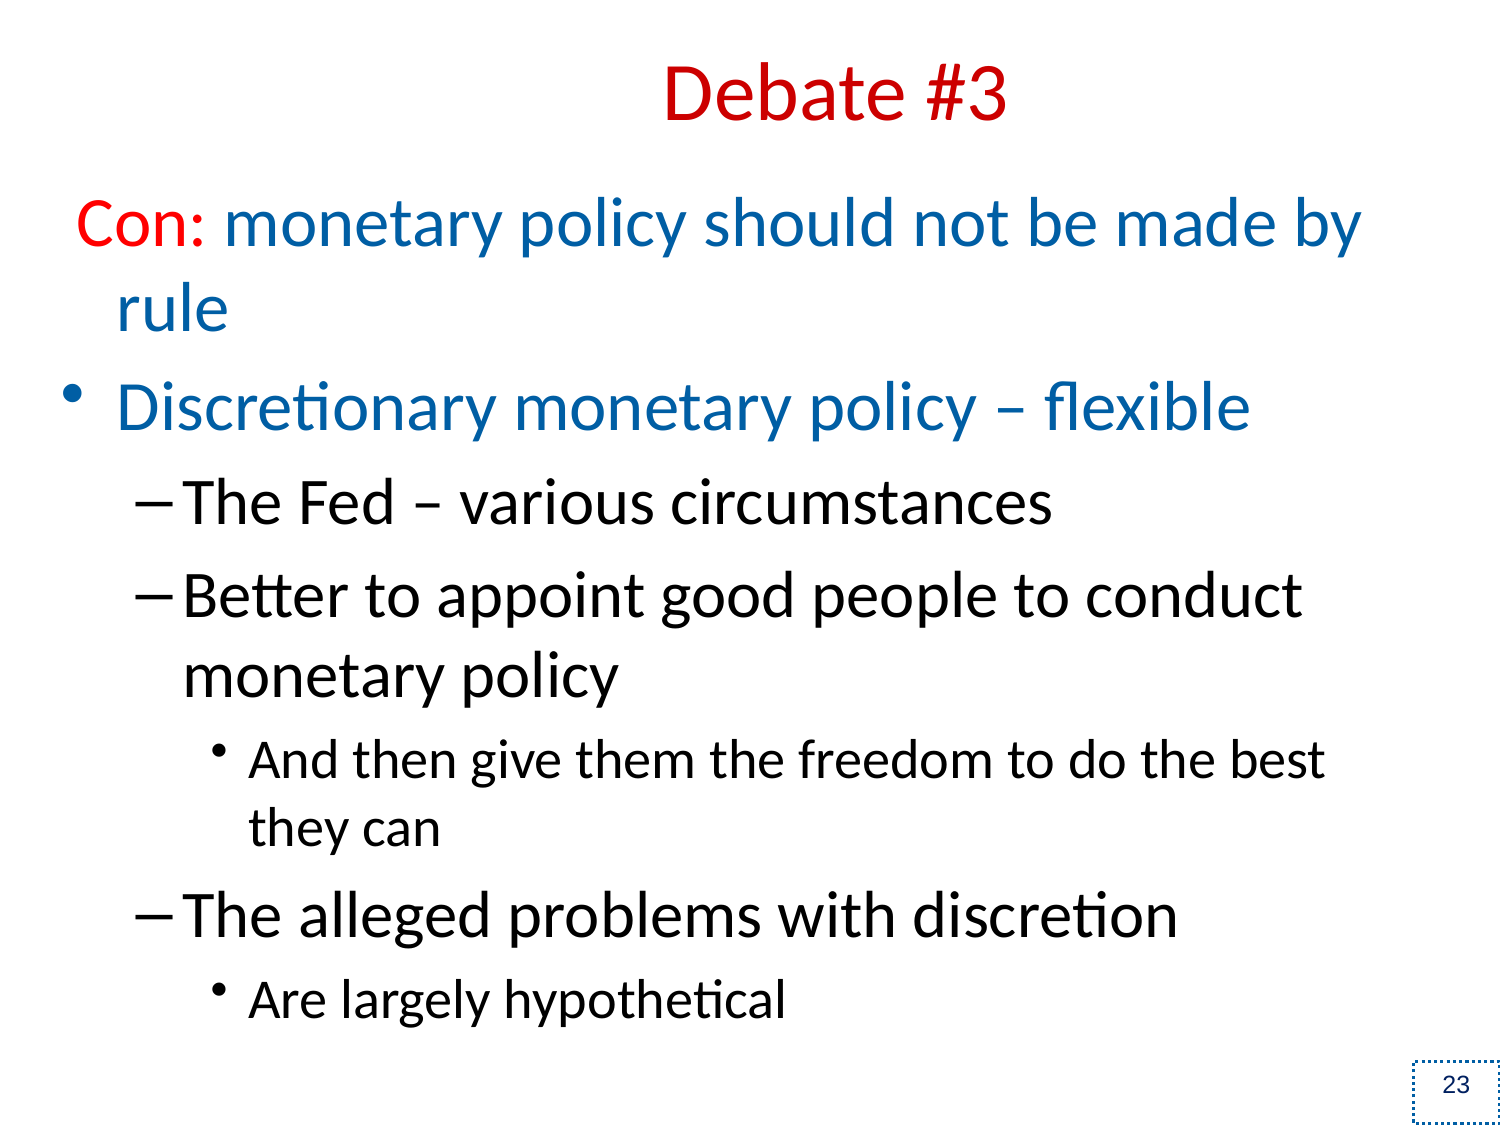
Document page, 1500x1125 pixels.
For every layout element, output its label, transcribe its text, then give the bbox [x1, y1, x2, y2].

title Debate #3 [172, 16, 1500, 158]
list Con: monetary policy should not be made by rule Discretionary monetary policy – flexible The Fed – various circumstances Better to appoint good people to conduct monetary policy And then give them the freedom to do the best they can The alleged problems with discretion Are largely hypothetical [45, 168, 1455, 1058]
slide_number 23 [1412, 1060, 1500, 1125]
